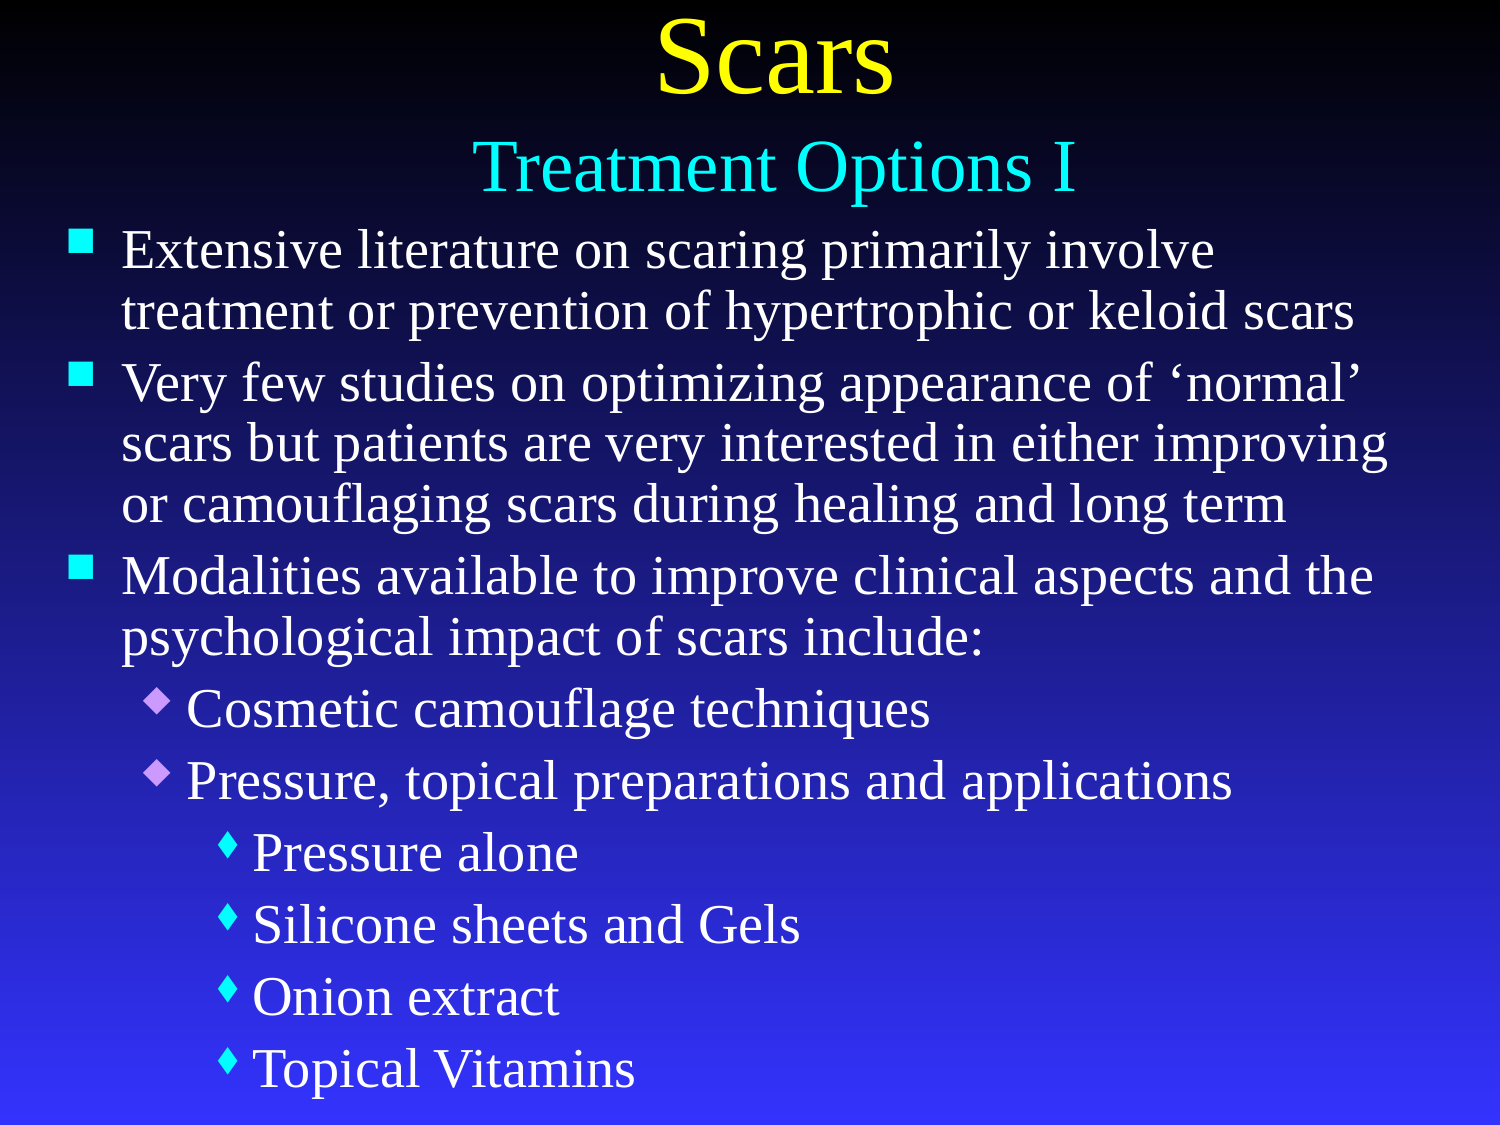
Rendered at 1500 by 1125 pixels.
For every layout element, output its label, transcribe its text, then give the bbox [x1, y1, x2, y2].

title Scars Treatment Options I [137, 0, 1413, 188]
list Extensive literature on scaring primarily involve treatment or prevention of hypertrophic or keloid scars Very few studies on optimizing appearance of ‘normal’ scars but patients are very interested in either improving or camouflaging scars during healing and long term Modalities available to improve clinical aspects and the psychological impact of scars include: Cosmetic camouflage techniques Pressure, topical preparations and applications Pressure alone Silicone sheets and Gels Onion extract Topical Vitamins [49, 212, 1451, 888]
